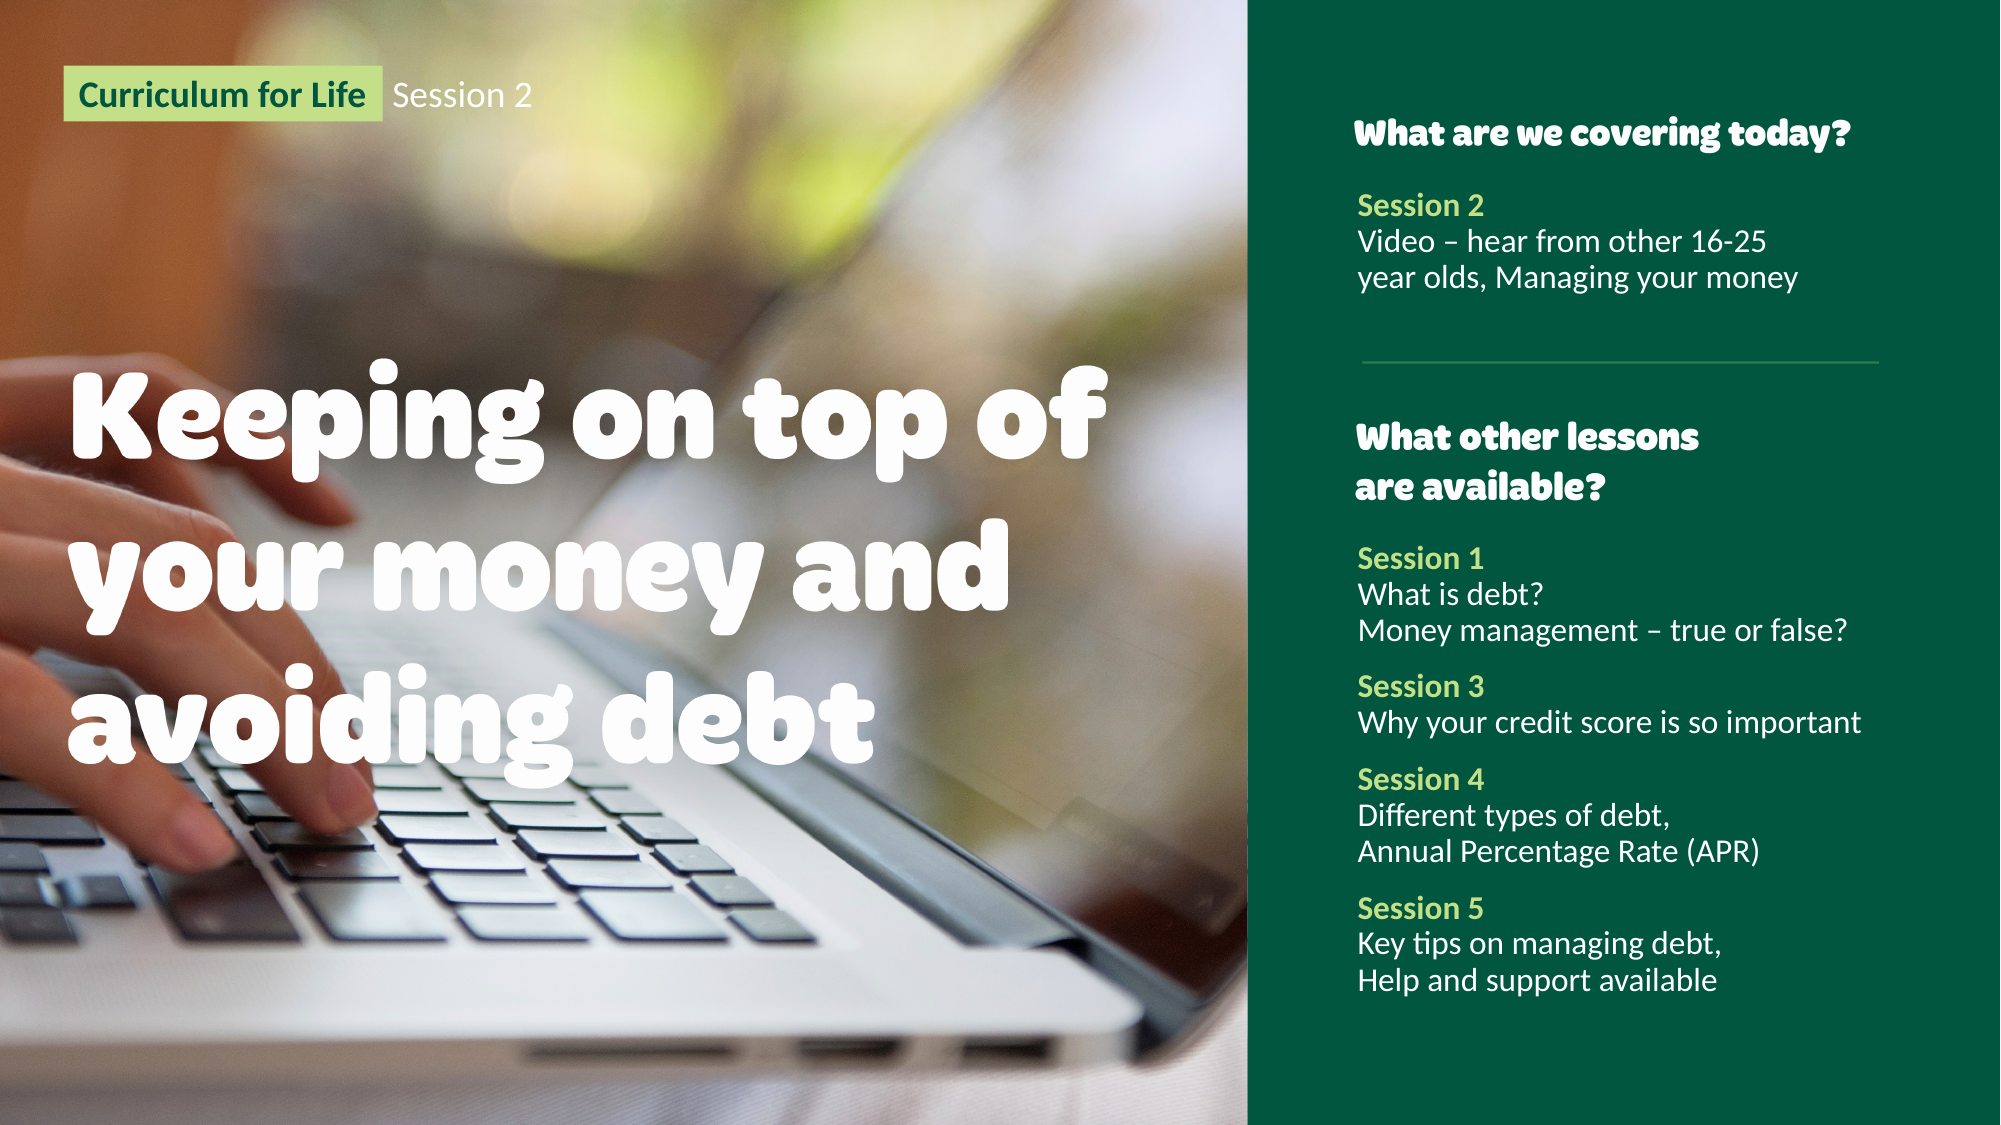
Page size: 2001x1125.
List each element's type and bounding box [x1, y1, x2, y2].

picture [0, 0, 1248, 1125]
picture [1353, 114, 1852, 160]
text_box [1492, 949, 1956, 1125]
text_box [1248, 0, 2000, 1125]
picture [1355, 417, 1699, 515]
